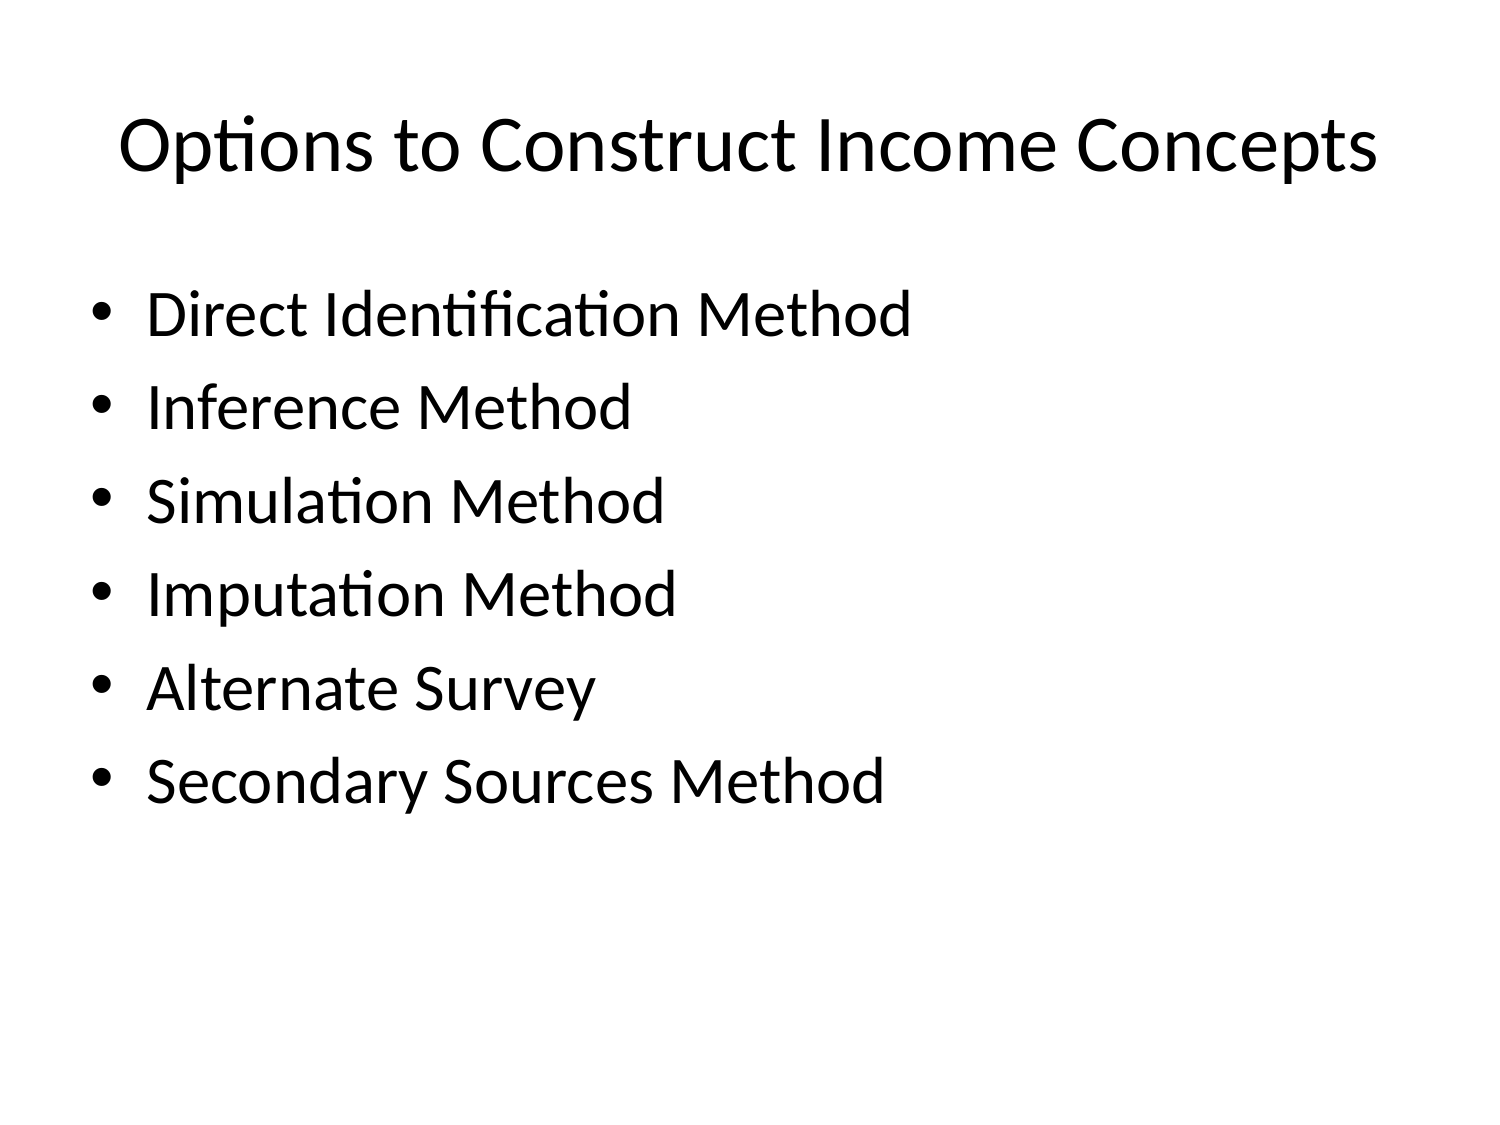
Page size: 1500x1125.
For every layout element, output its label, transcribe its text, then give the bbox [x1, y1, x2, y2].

list Direct Identification Method Inference Method Simulation Method Imputation Method Alternate Survey Secondary Sources Method [75, 262, 1425, 1005]
title Options to Construct Income Concepts [75, 45, 1425, 233]
